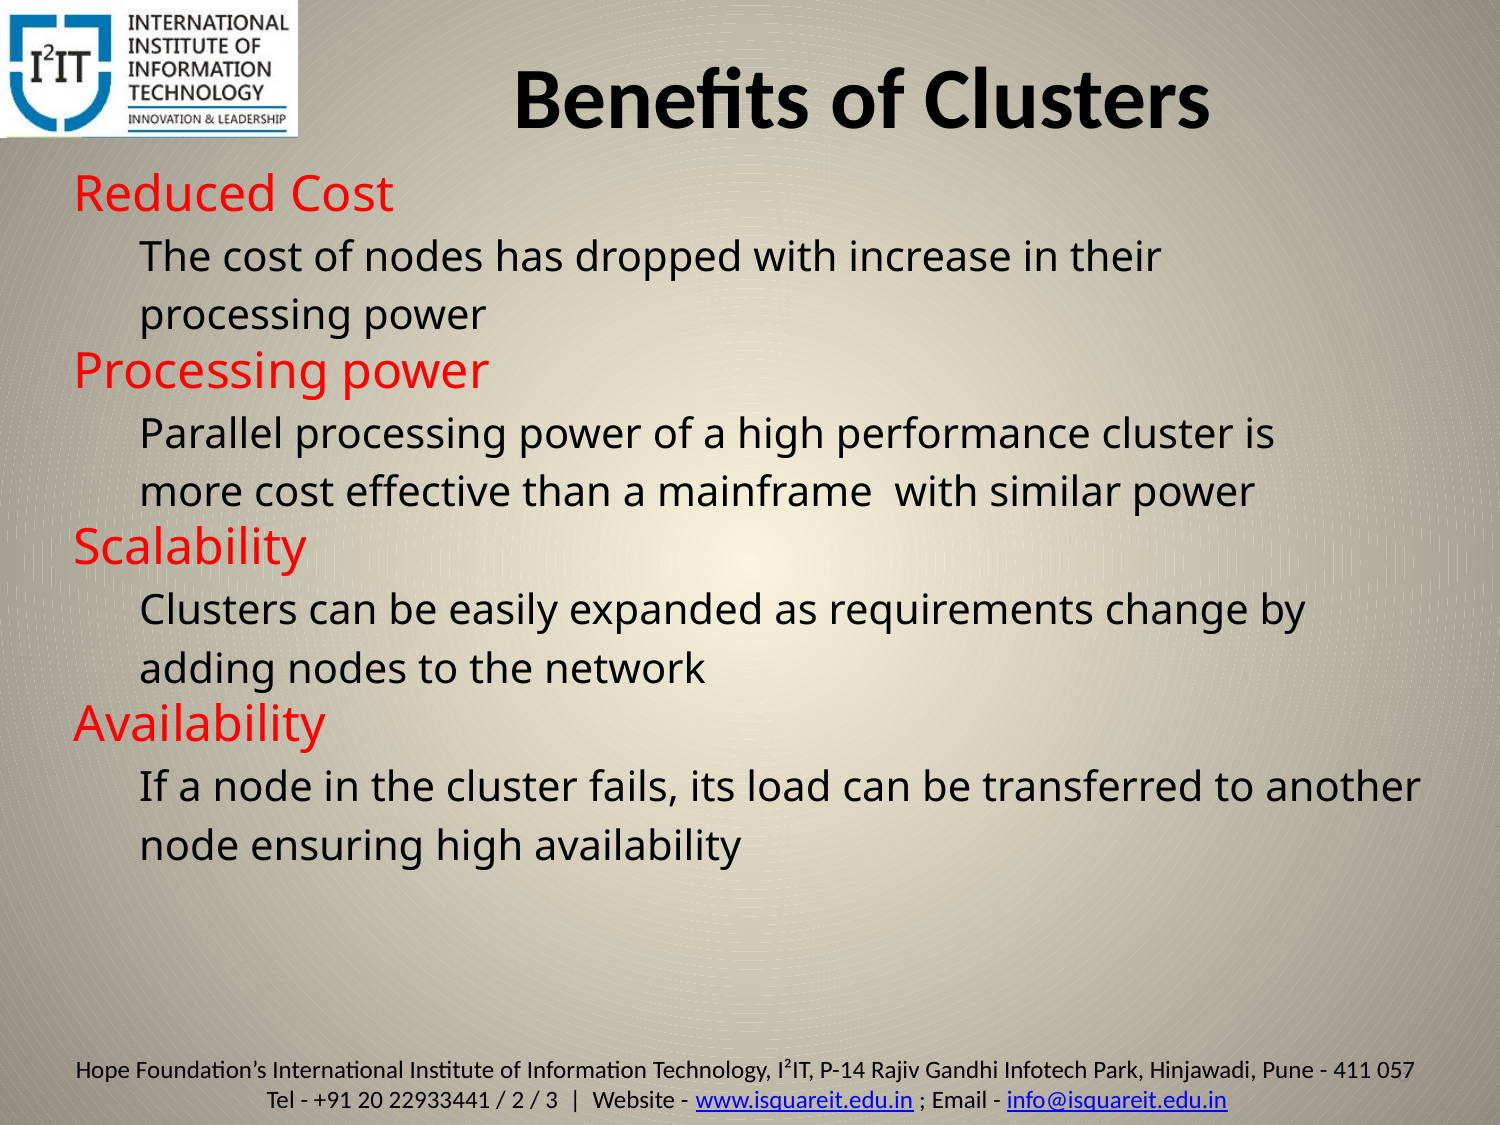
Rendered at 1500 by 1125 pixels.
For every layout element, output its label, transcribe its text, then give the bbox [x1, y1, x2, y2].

list Reduced Cost The cost of nodes has dropped with increase in their processing power Processing power Parallel processing power of a high performance cluster is more cost effective than a mainframe with similar power Scalability Clusters can be easily expanded as requirements change by adding nodes to the network Availability If a node in the cluster fails, its load can be transferred to another node ensuring high availability [58, 163, 1447, 1015]
title Benefits of Clusters [187, 0, 1500, 188]
slide_number Hope Foundation’s International Institute of Information Technology, I²IT, P-14 Rajiv Gandhi Infotech Park, Hinjawadi, Pune - 411 057 Tel - +91 20 22933441 / 2 / 3 | Website - www.isquareit.edu.in ; Email - info@isquareit.edu.in [0, 1042, 1500, 1125]
picture [0, 0, 298, 139]
